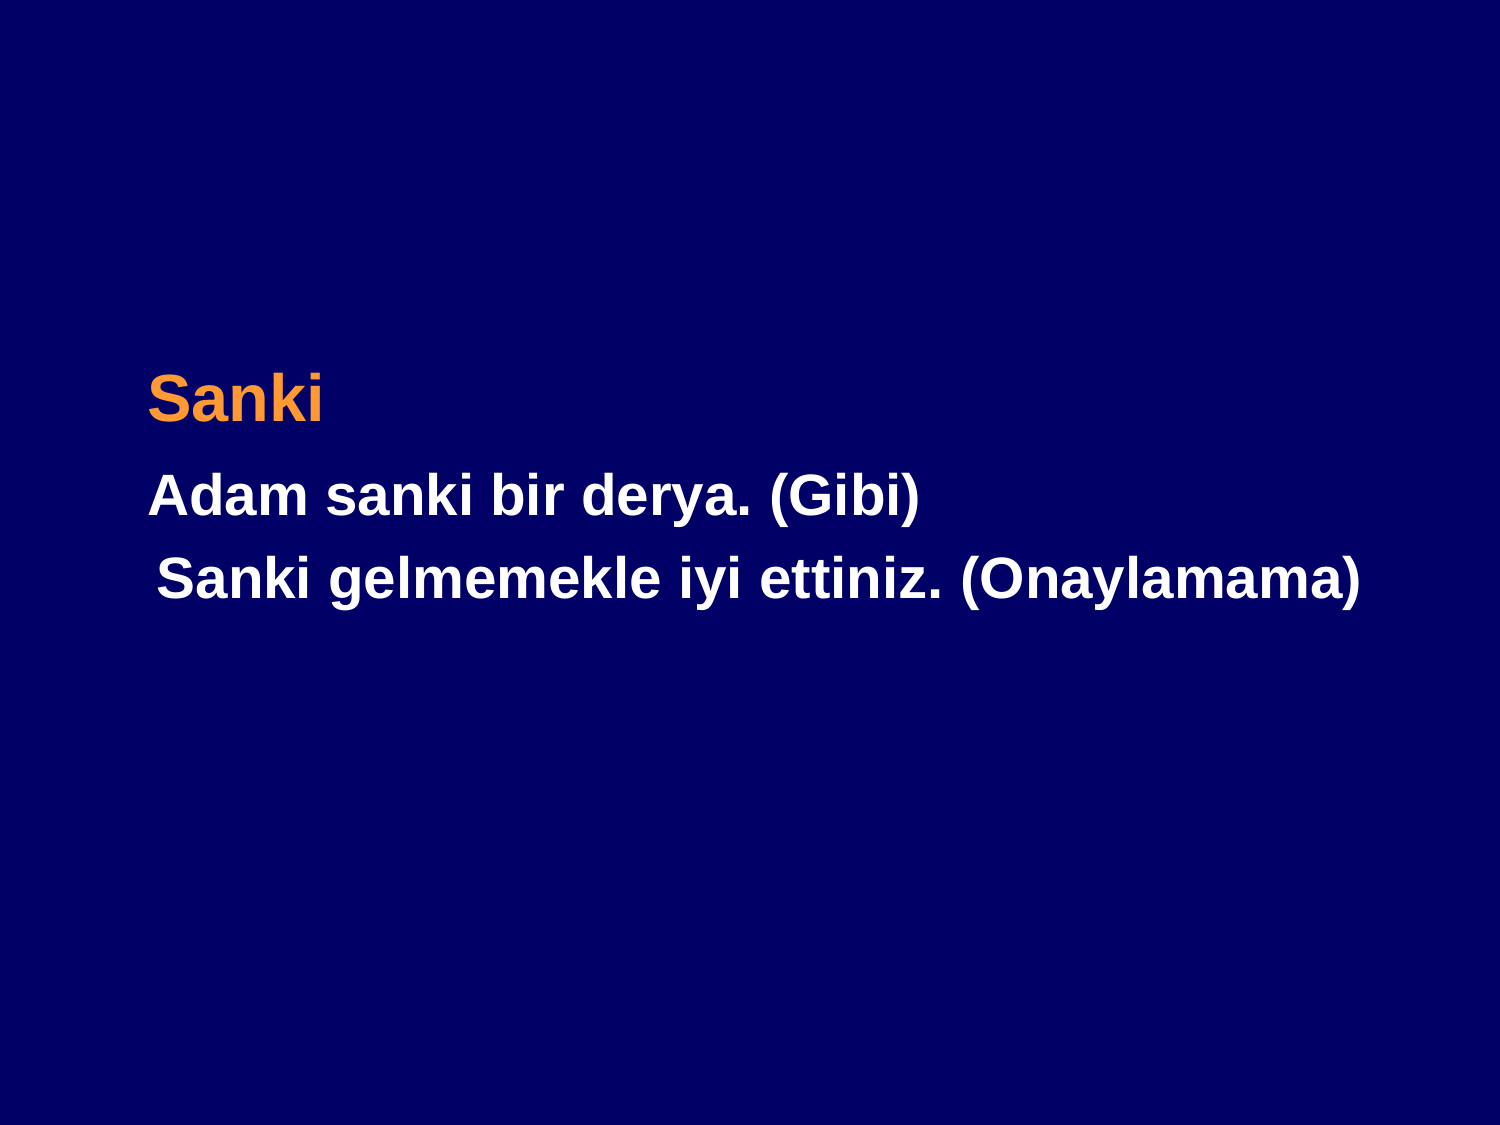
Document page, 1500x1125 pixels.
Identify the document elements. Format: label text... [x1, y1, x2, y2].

subtitle Sanki Adam sanki bir derya. (Gibi) Sanki gelmemekle iyi ettiniz. (Onaylamama) [76, 160, 1447, 1047]
